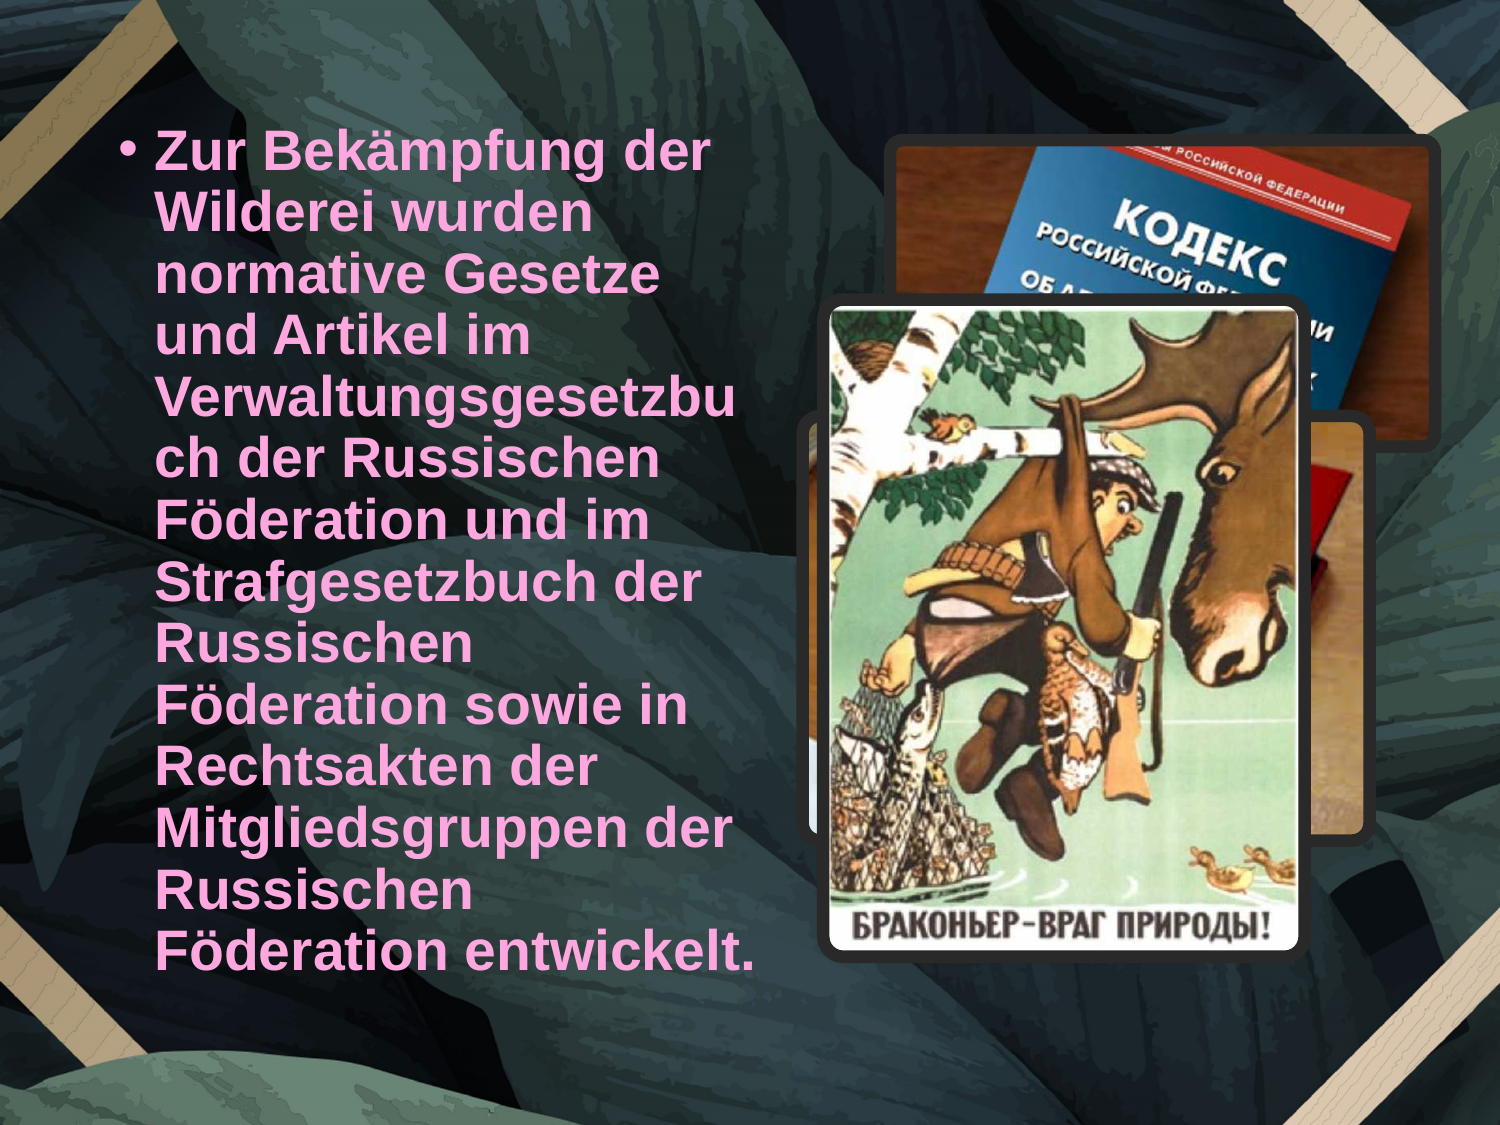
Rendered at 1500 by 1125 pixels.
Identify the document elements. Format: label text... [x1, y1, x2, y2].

picture [0, 0, 1500, 1125]
list Zur Bekämpfung der Wilderei wurden normative Gesetze und Artikel im Verwaltungsgesetzbuch der Russischen Föderation und im Strafgesetzbuch der Russischen Föderation sowie in Rechtsakten der Mitgliedsgruppen der Russischen Föderation entwickelt. [103, 113, 776, 1014]
